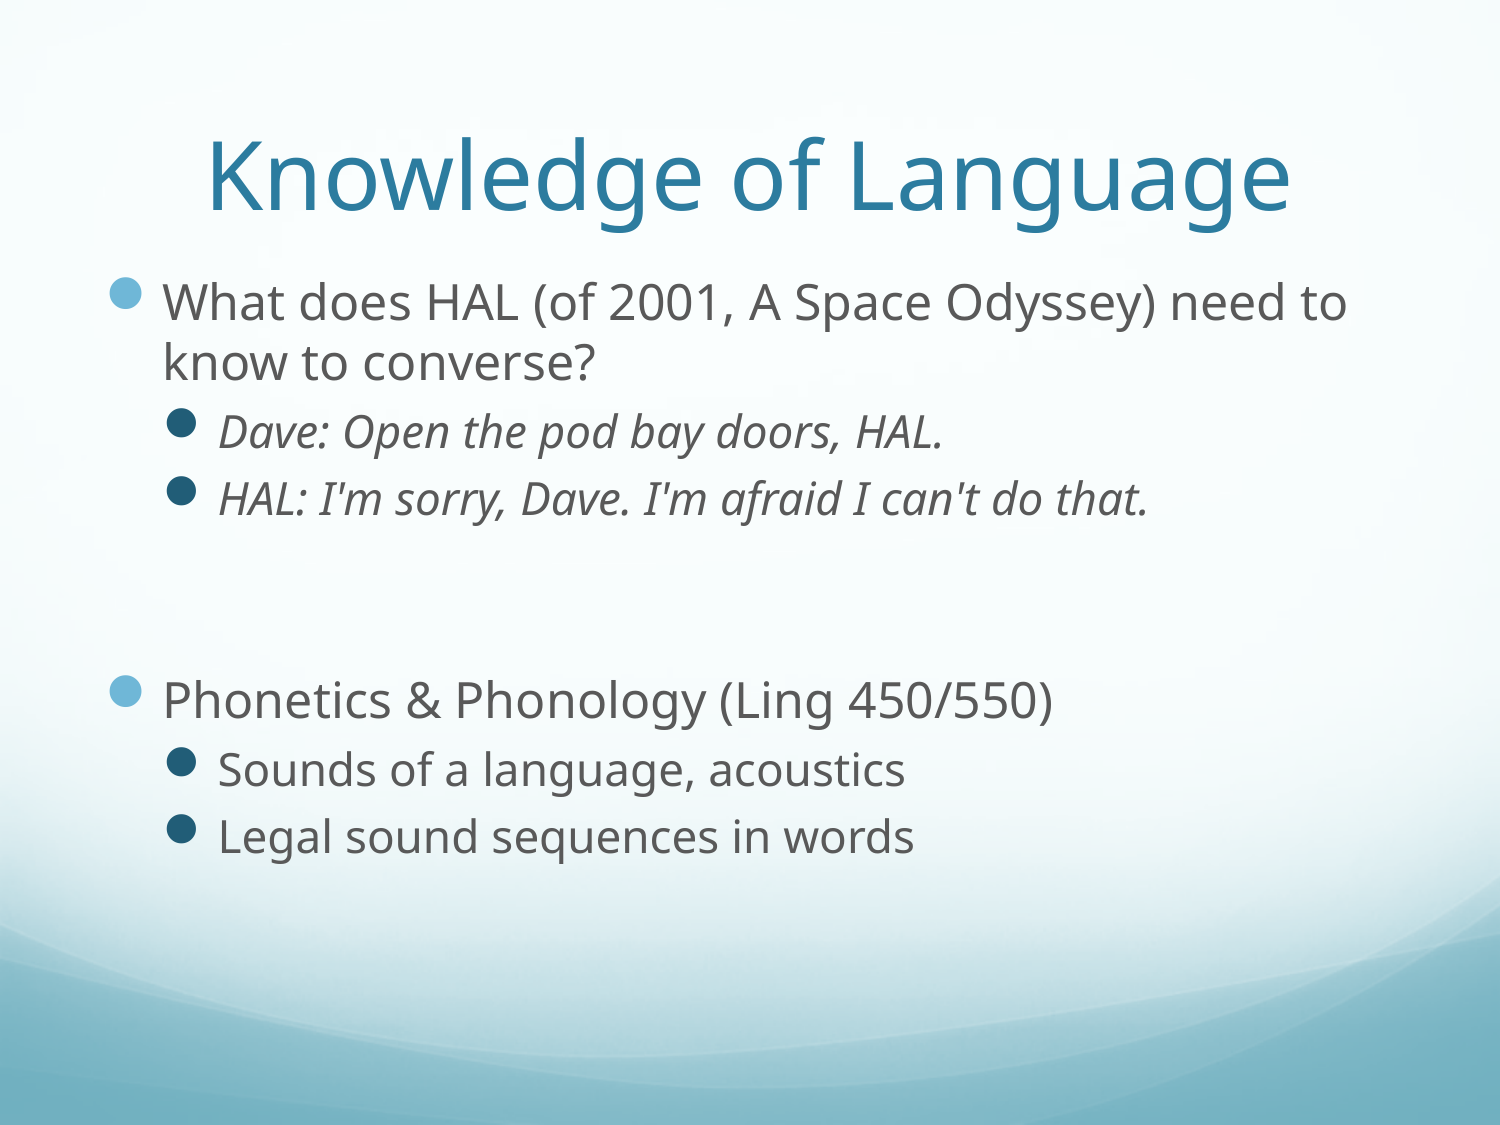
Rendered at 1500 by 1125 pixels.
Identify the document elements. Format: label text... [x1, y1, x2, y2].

title Knowledge of Language [90, 17, 1410, 237]
list What does HAL (of 2001, A Space Odyssey) need to know to converse? Dave: Open the pod bay doors, HAL. HAL: I'm sorry, Dave. I'm afraid I can't do that. Phonetics & Phonology (Ling 450/550) Sounds of a language, acoustics Legal sound sequences in words [90, 262, 1410, 975]
